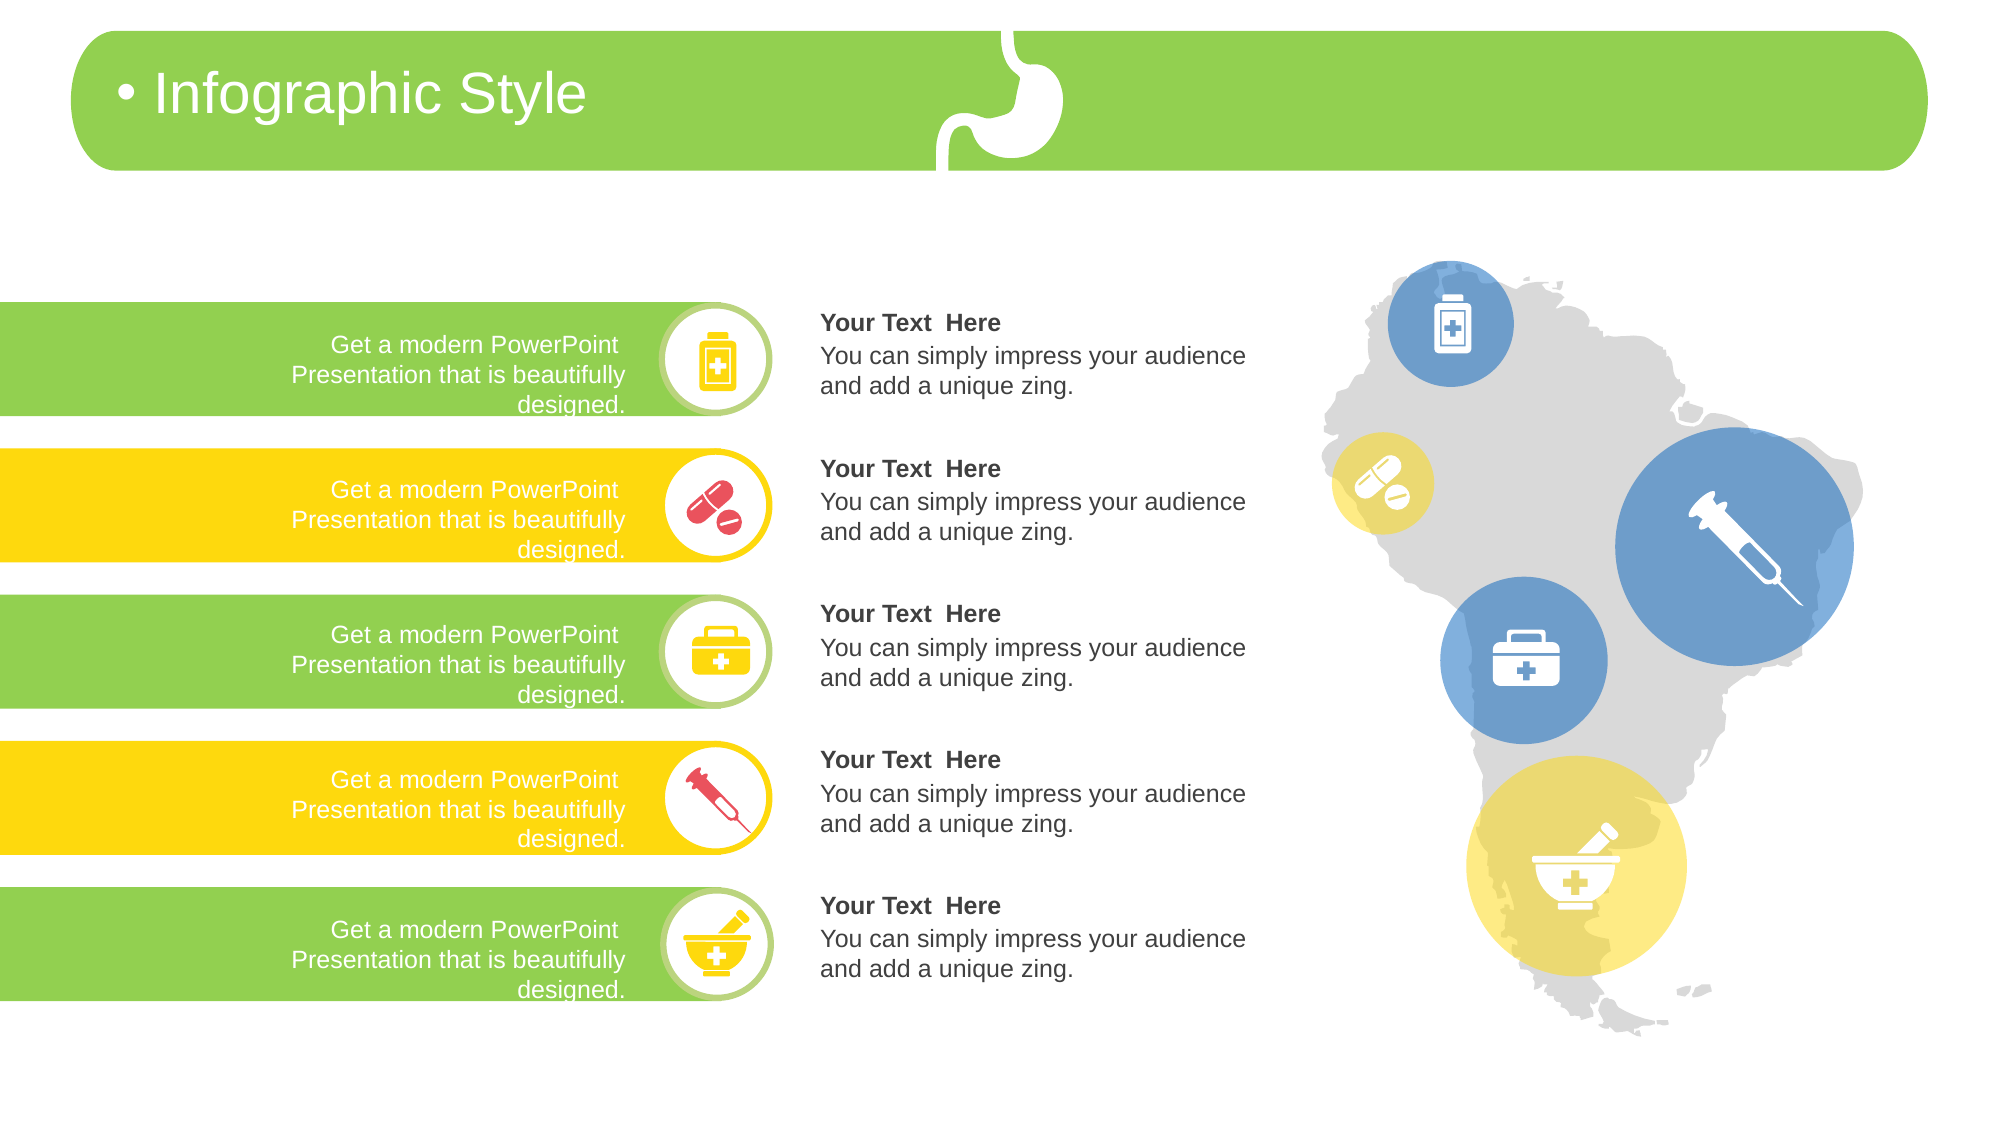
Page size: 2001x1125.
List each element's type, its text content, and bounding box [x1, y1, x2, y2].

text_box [805, 882, 1267, 992]
text_box [1353, 454, 1411, 511]
text_box Get a modern PowerPoint Presentation that is beautifully designed. [168, 755, 642, 861]
text_box [698, 331, 738, 393]
text_box [0, 594, 722, 710]
text_box Get a modern PowerPoint Presentation that is beautifully designed. [168, 906, 642, 1011]
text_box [805, 736, 1267, 846]
list Infographic Style [101, 55, 2000, 175]
text_box [684, 766, 753, 835]
text_box [0, 886, 722, 1002]
text_box [660, 743, 771, 853]
text_box [1433, 293, 1473, 355]
text_box [1598, 997, 1655, 1037]
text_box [805, 444, 1267, 554]
text_box [1656, 1020, 1669, 1026]
text_box [1439, 575, 1609, 746]
text_box [1321, 276, 1803, 808]
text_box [805, 590, 1267, 700]
text_box Get a modern PowerPoint Presentation that is beautifully designed. [168, 321, 642, 426]
text_box [0, 301, 722, 417]
text_box [1676, 985, 1691, 997]
text_box [691, 624, 752, 676]
text_box [1330, 431, 1436, 536]
text_box [660, 450, 771, 561]
text_box [1518, 962, 1605, 1021]
text_box [1691, 984, 1712, 998]
text_box [662, 889, 772, 999]
text_box [660, 304, 771, 414]
text_box [0, 447, 722, 563]
text_box Get a modern PowerPoint Presentation that is beautifully designed. [168, 466, 642, 571]
text_box [1491, 628, 1561, 687]
text_box [1465, 754, 1689, 978]
text_box [1386, 259, 1515, 388]
text_box [682, 908, 752, 978]
text_box [1614, 426, 1855, 668]
text_box [660, 596, 771, 707]
text_box [1687, 489, 1805, 608]
text_box [1530, 821, 1622, 911]
text_box [1789, 437, 1864, 518]
text_box [0, 740, 722, 856]
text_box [805, 298, 1267, 408]
text_box [685, 479, 743, 537]
text_box Get a modern PowerPoint Presentation that is beautifully designed. [168, 610, 642, 716]
